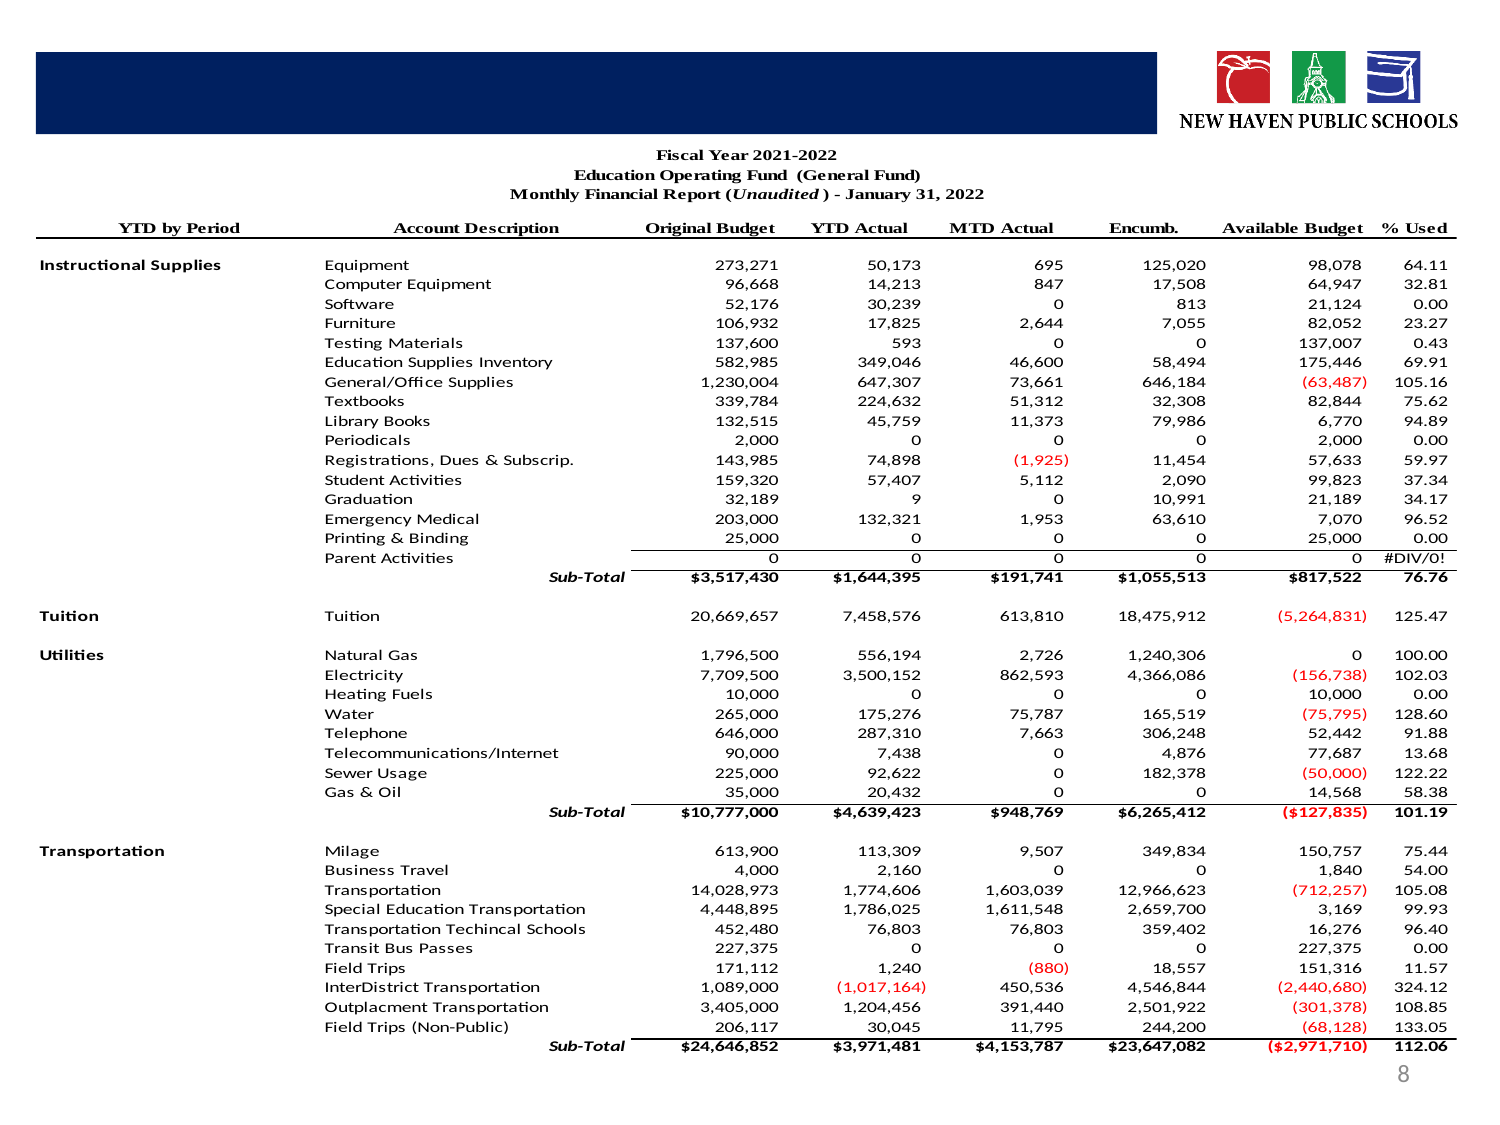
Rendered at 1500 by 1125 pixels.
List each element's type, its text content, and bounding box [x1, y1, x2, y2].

slide_number 8 [1074, 1069, 1425, 1103]
picture [1179, 51, 1458, 135]
text_box [35, 52, 1158, 135]
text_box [35, 145, 1459, 1060]
